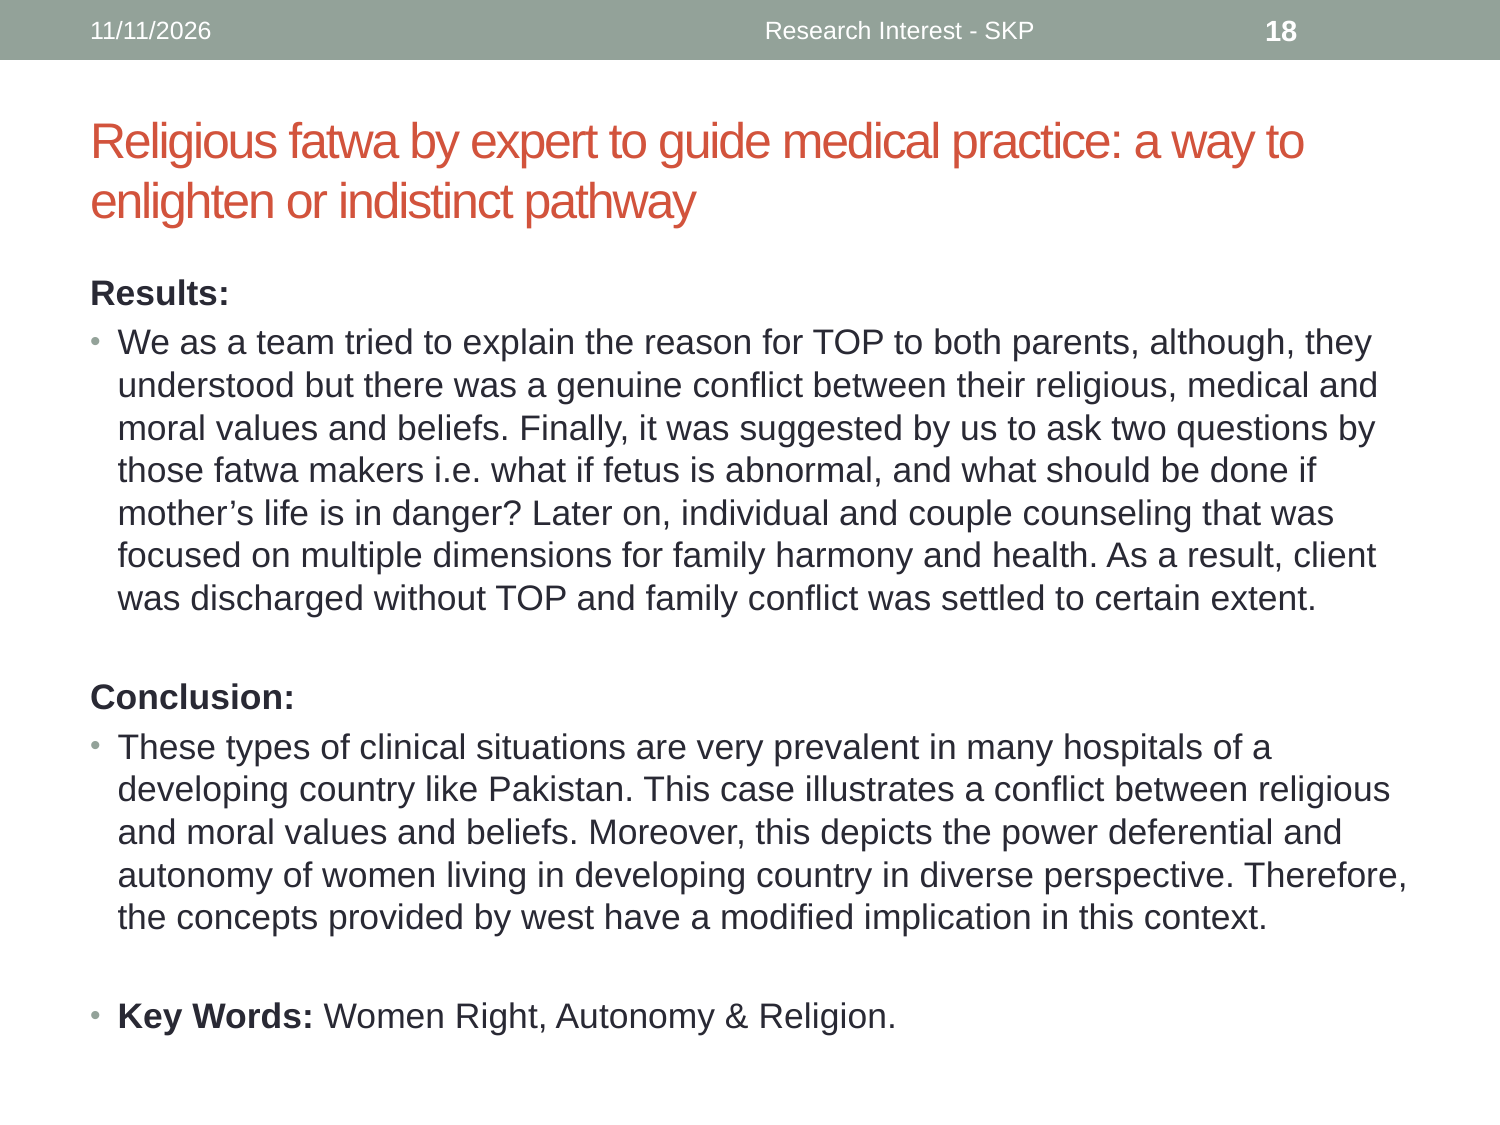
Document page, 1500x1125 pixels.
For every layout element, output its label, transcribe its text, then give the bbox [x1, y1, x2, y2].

title Religious fatwa by expert to guide medical practice: a way to enlighten or indistinct pathway [75, 87, 1425, 250]
list Results: We as a team tried to explain the reason for TOP to both parents, although, they understood but there was a genuine conflict between their religious, medical and moral values and beliefs. Finally, it was suggested by us to ask two questions by those fatwa makers i.e. what if fetus is abnormal, and what should be done if mother’s life is in danger? Later on, individual and couple counseling that was focused on multiple dimensions for family harmony and health. As a result, client was discharged without TOP and family conflict was settled to certain extent. Conclusion: These types of clinical situations are very prevalent in many hospitals of a developing country like Pakistan. This case illustrates a conflict between religious and moral values and beliefs. Moreover, this depicts the power deferential and autonomy of women living in developing country in diverse perspective. Therefore, the concepts provided by west have a modified implication in this context. Key Words: Women Right, Autonomy & Religion. [75, 262, 1425, 1063]
footer Research Interest - SKP [562, 3, 1238, 57]
slide_number 18 [1250, 3, 1425, 57]
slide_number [75, 3, 550, 57]
